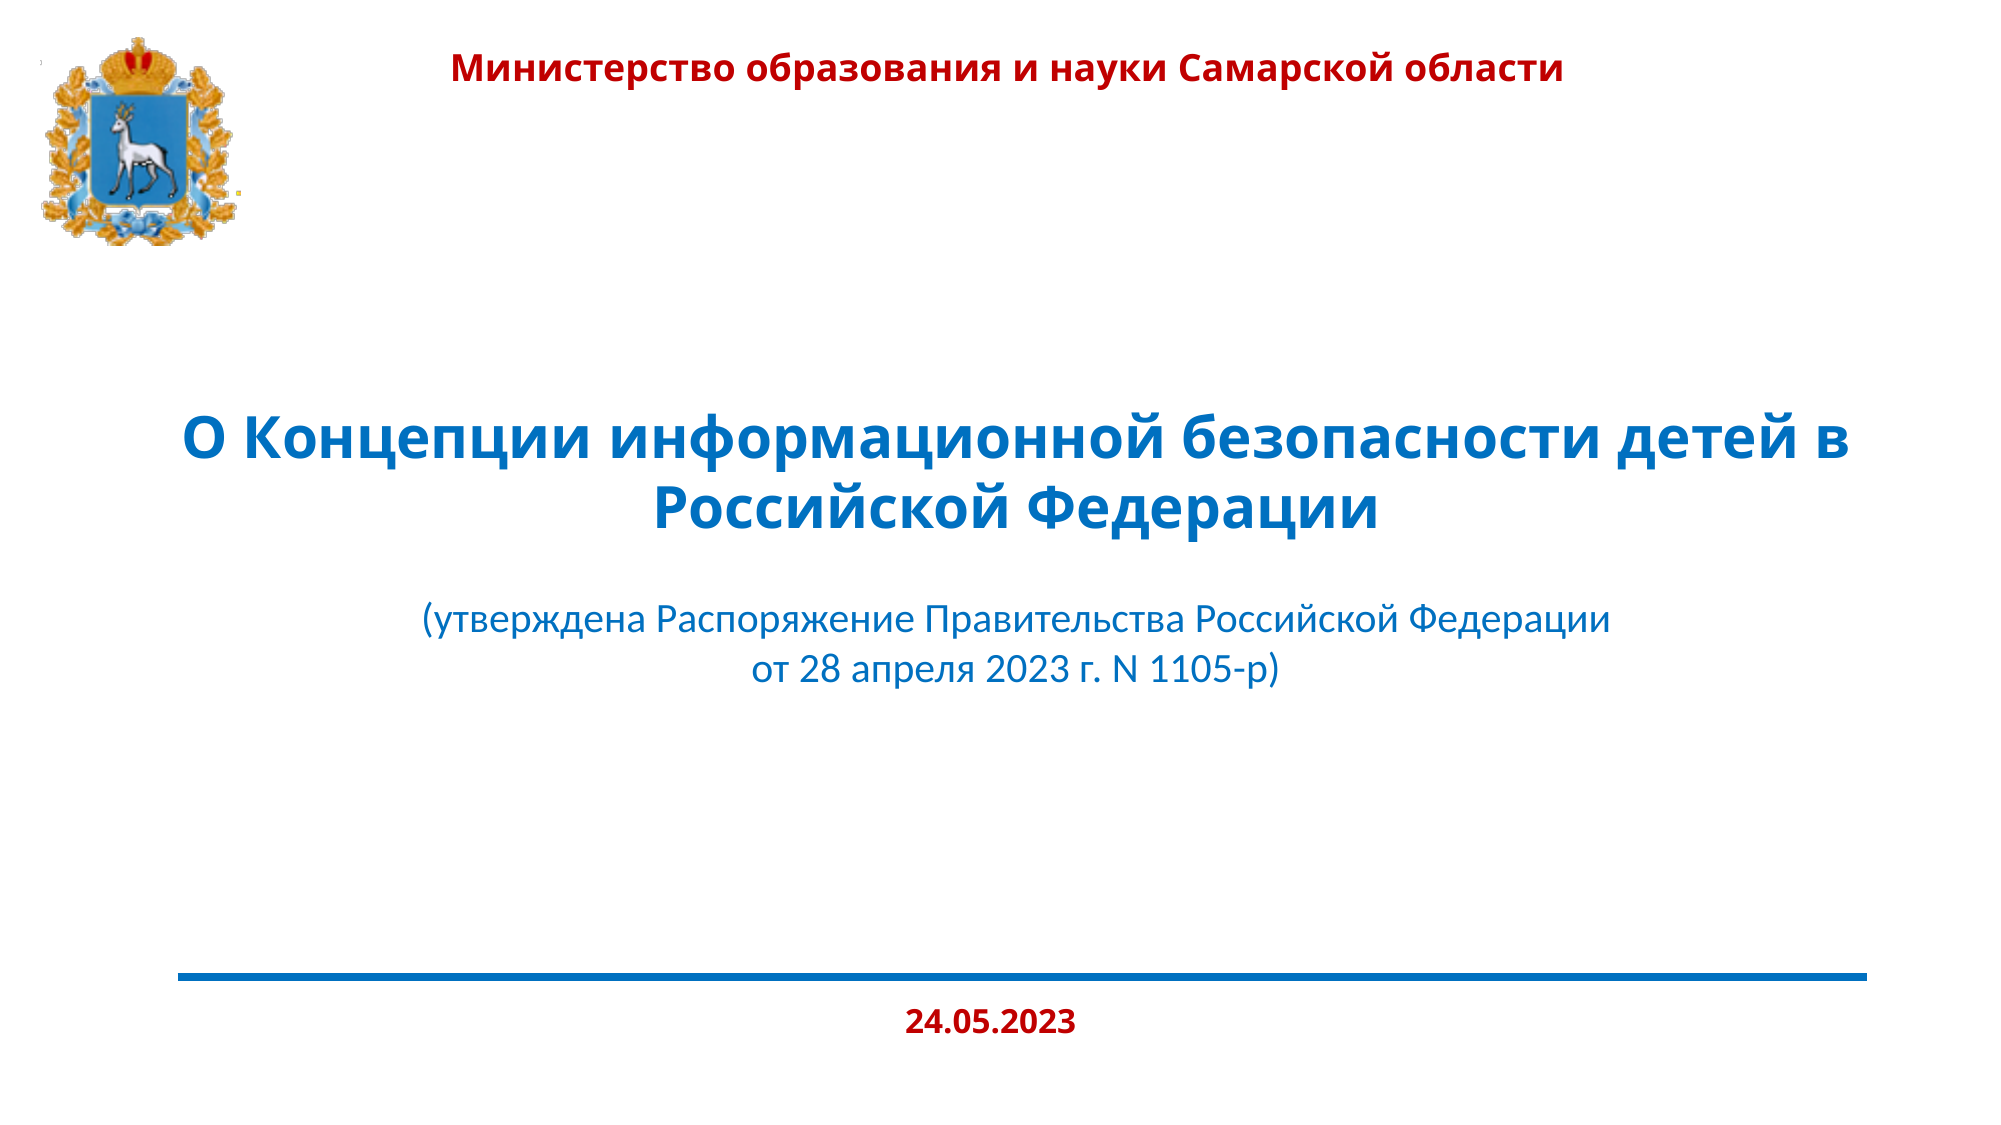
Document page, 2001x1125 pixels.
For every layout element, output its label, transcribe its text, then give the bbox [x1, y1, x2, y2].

title О Концепции информационной безопасности детей в Российской Федерации (утверждена Распоряжение Правительства Российской Федерации от 28 апреля 2023 г. N 1105-р) [112, 212, 1921, 869]
text_box Министерство образования и науки Самарской области [127, 36, 1888, 112]
picture [40, 37, 241, 246]
text_box 24.05.2023 [110, 992, 1871, 1069]
